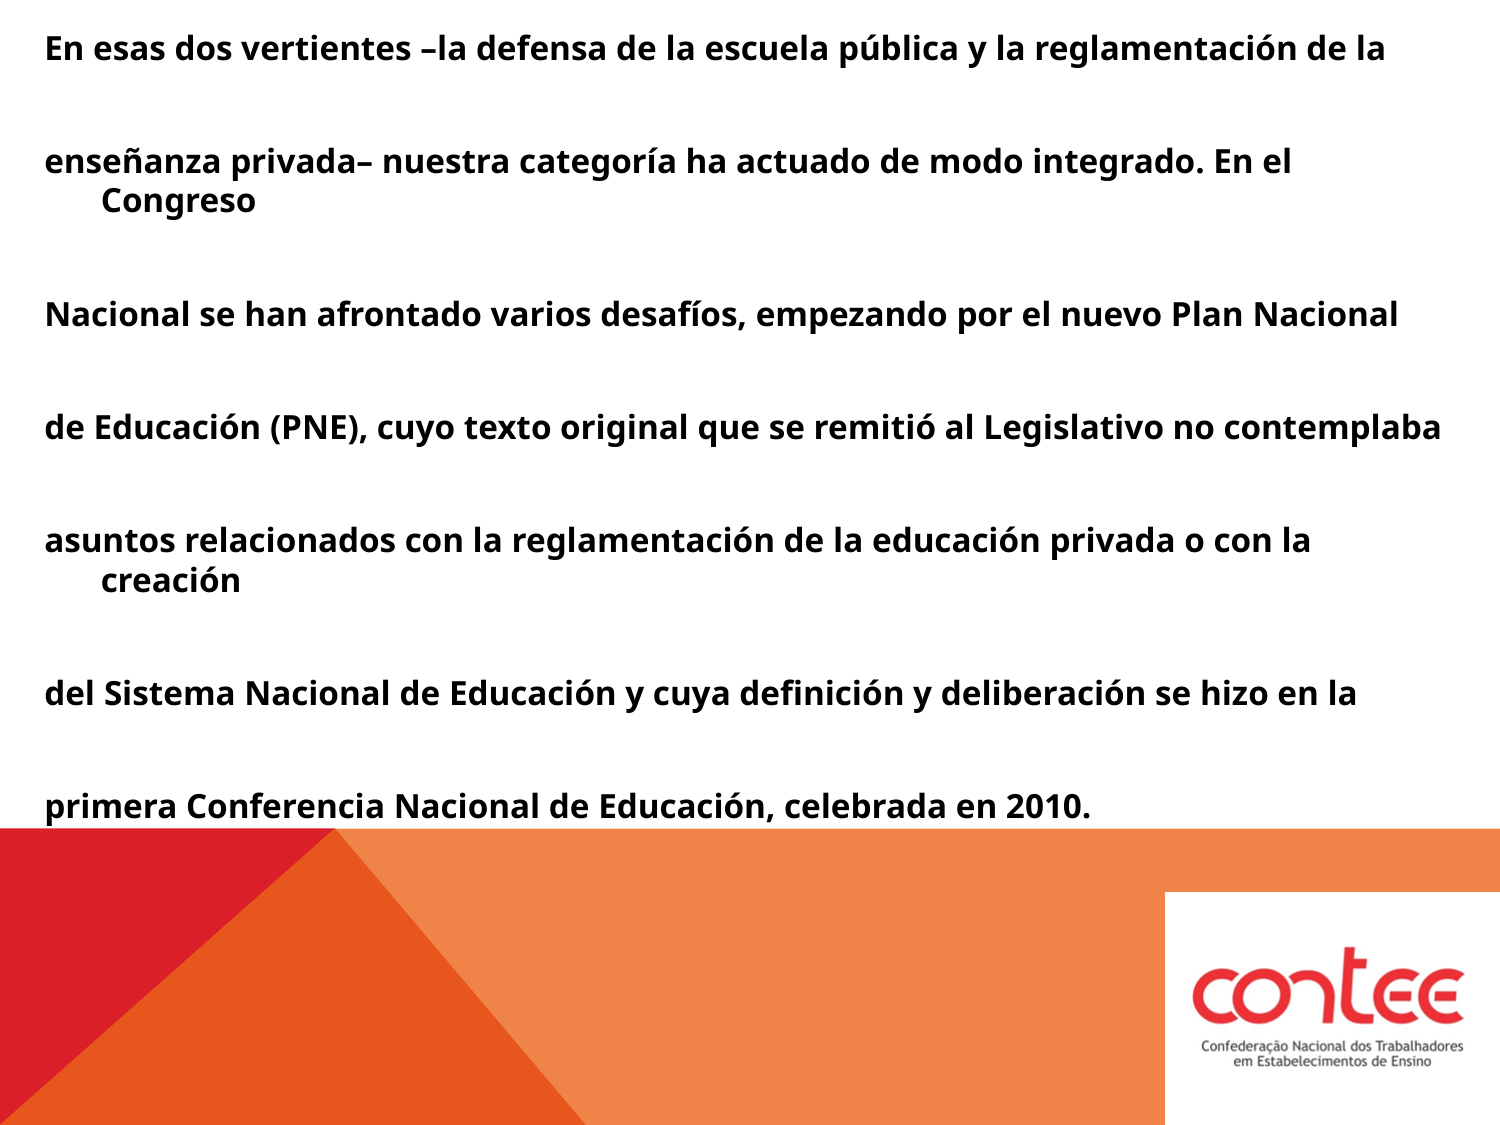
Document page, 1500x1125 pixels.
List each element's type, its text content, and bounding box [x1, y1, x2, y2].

picture [1165, 892, 1500, 1125]
list En esas dos vertientes –la defensa de la escuela pública y la reglamentación de la enseñanza privada– nuestra categoría ha actuado de modo integrado. En el Congreso Nacional se han afrontado varios desafíos, empezando por el nuevo Plan Nacional de Educación (PNE), cuyo texto original que se remitió al Legislativo no contemplaba asuntos relacionados con la reglamentación de la educación privada o con la creación del Sistema Nacional de Educación y cuya definición y deliberación se hizo en la primera Conferencia Nacional de Educación, celebrada en 2010. [29, 19, 1471, 811]
